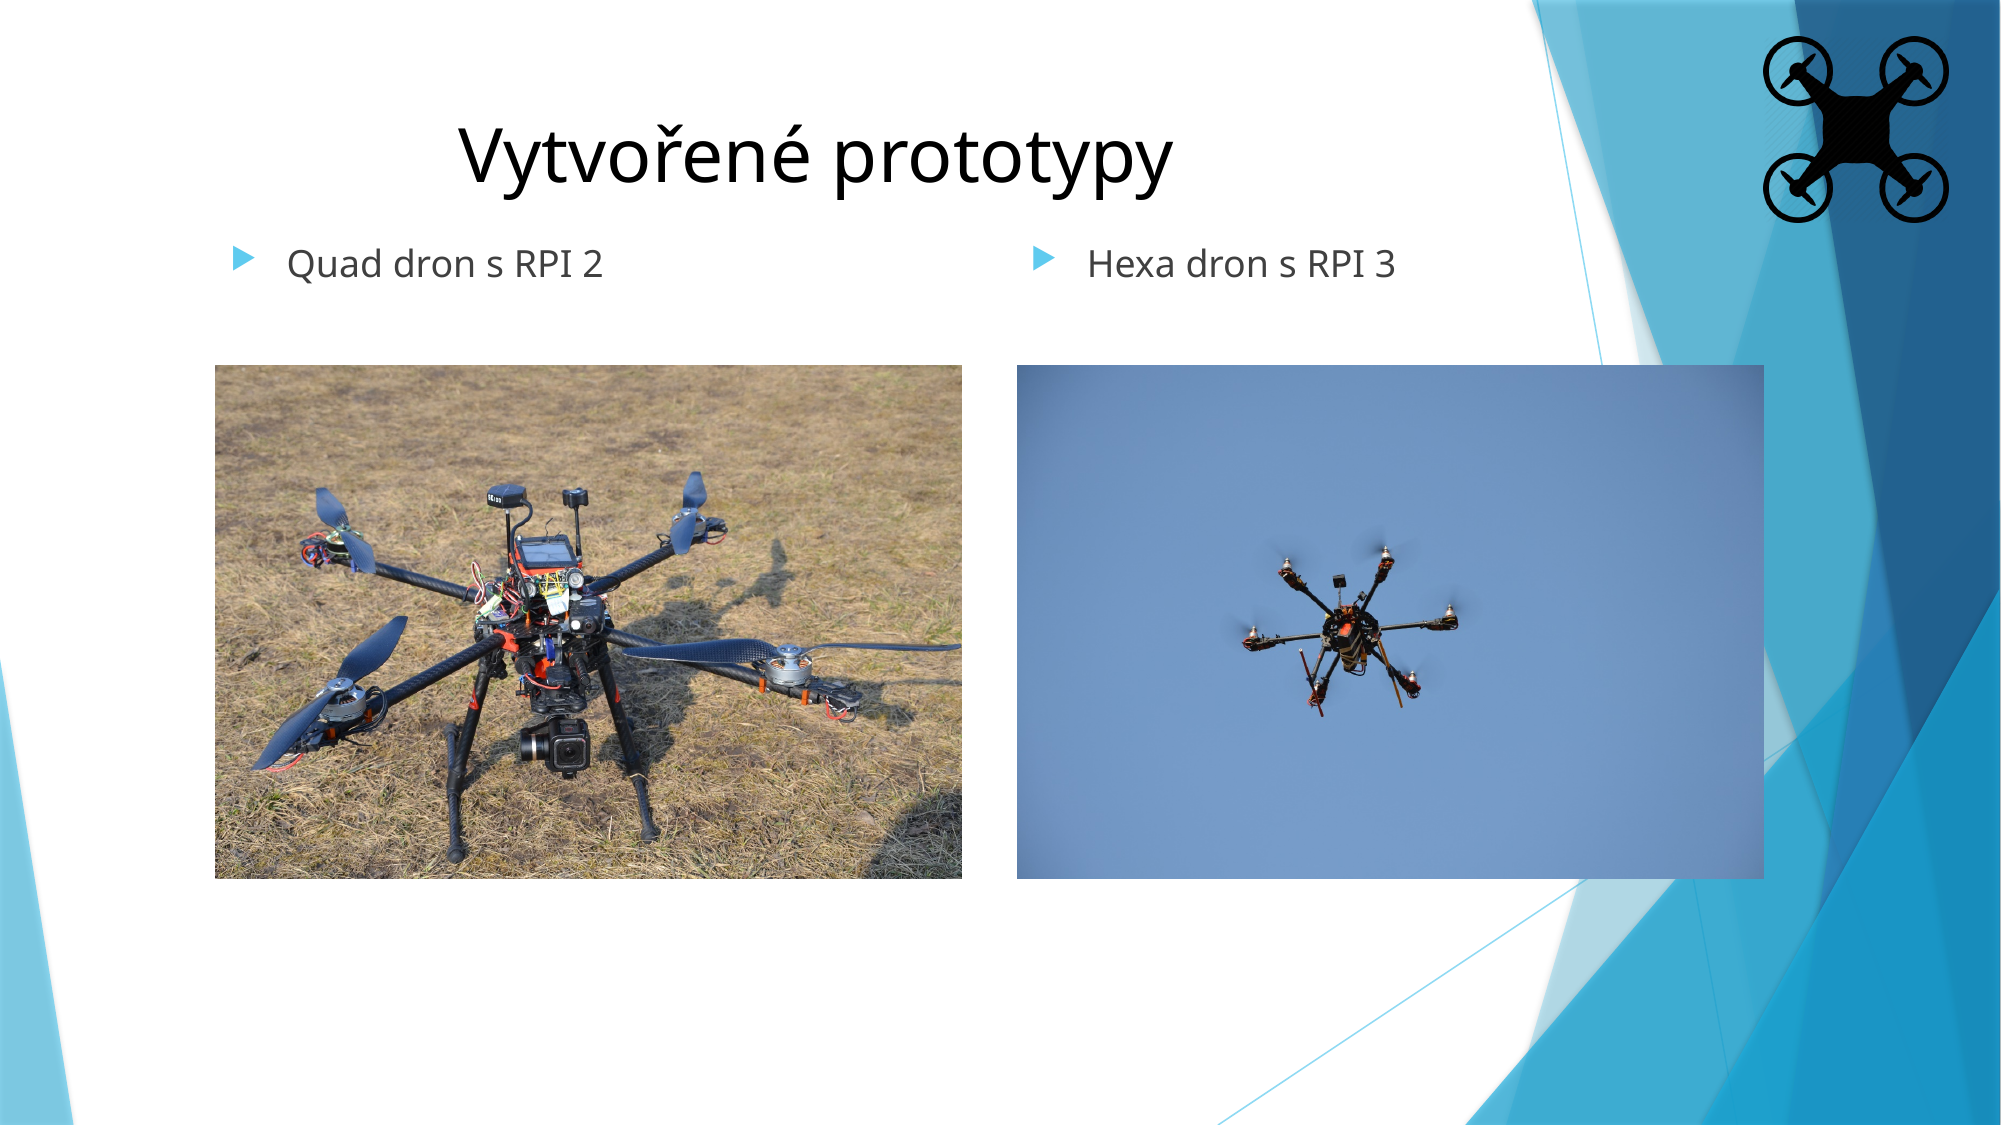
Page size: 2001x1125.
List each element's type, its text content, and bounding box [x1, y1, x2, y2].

title Vytvořené prototypy [111, 99, 1522, 317]
picture [1016, 365, 1764, 880]
picture [214, 365, 962, 880]
text_box Hexa dron s RPI 3 [1015, 232, 1521, 317]
list Quad dron s RPI 2 [215, 232, 721, 317]
picture [1762, 36, 1950, 224]
